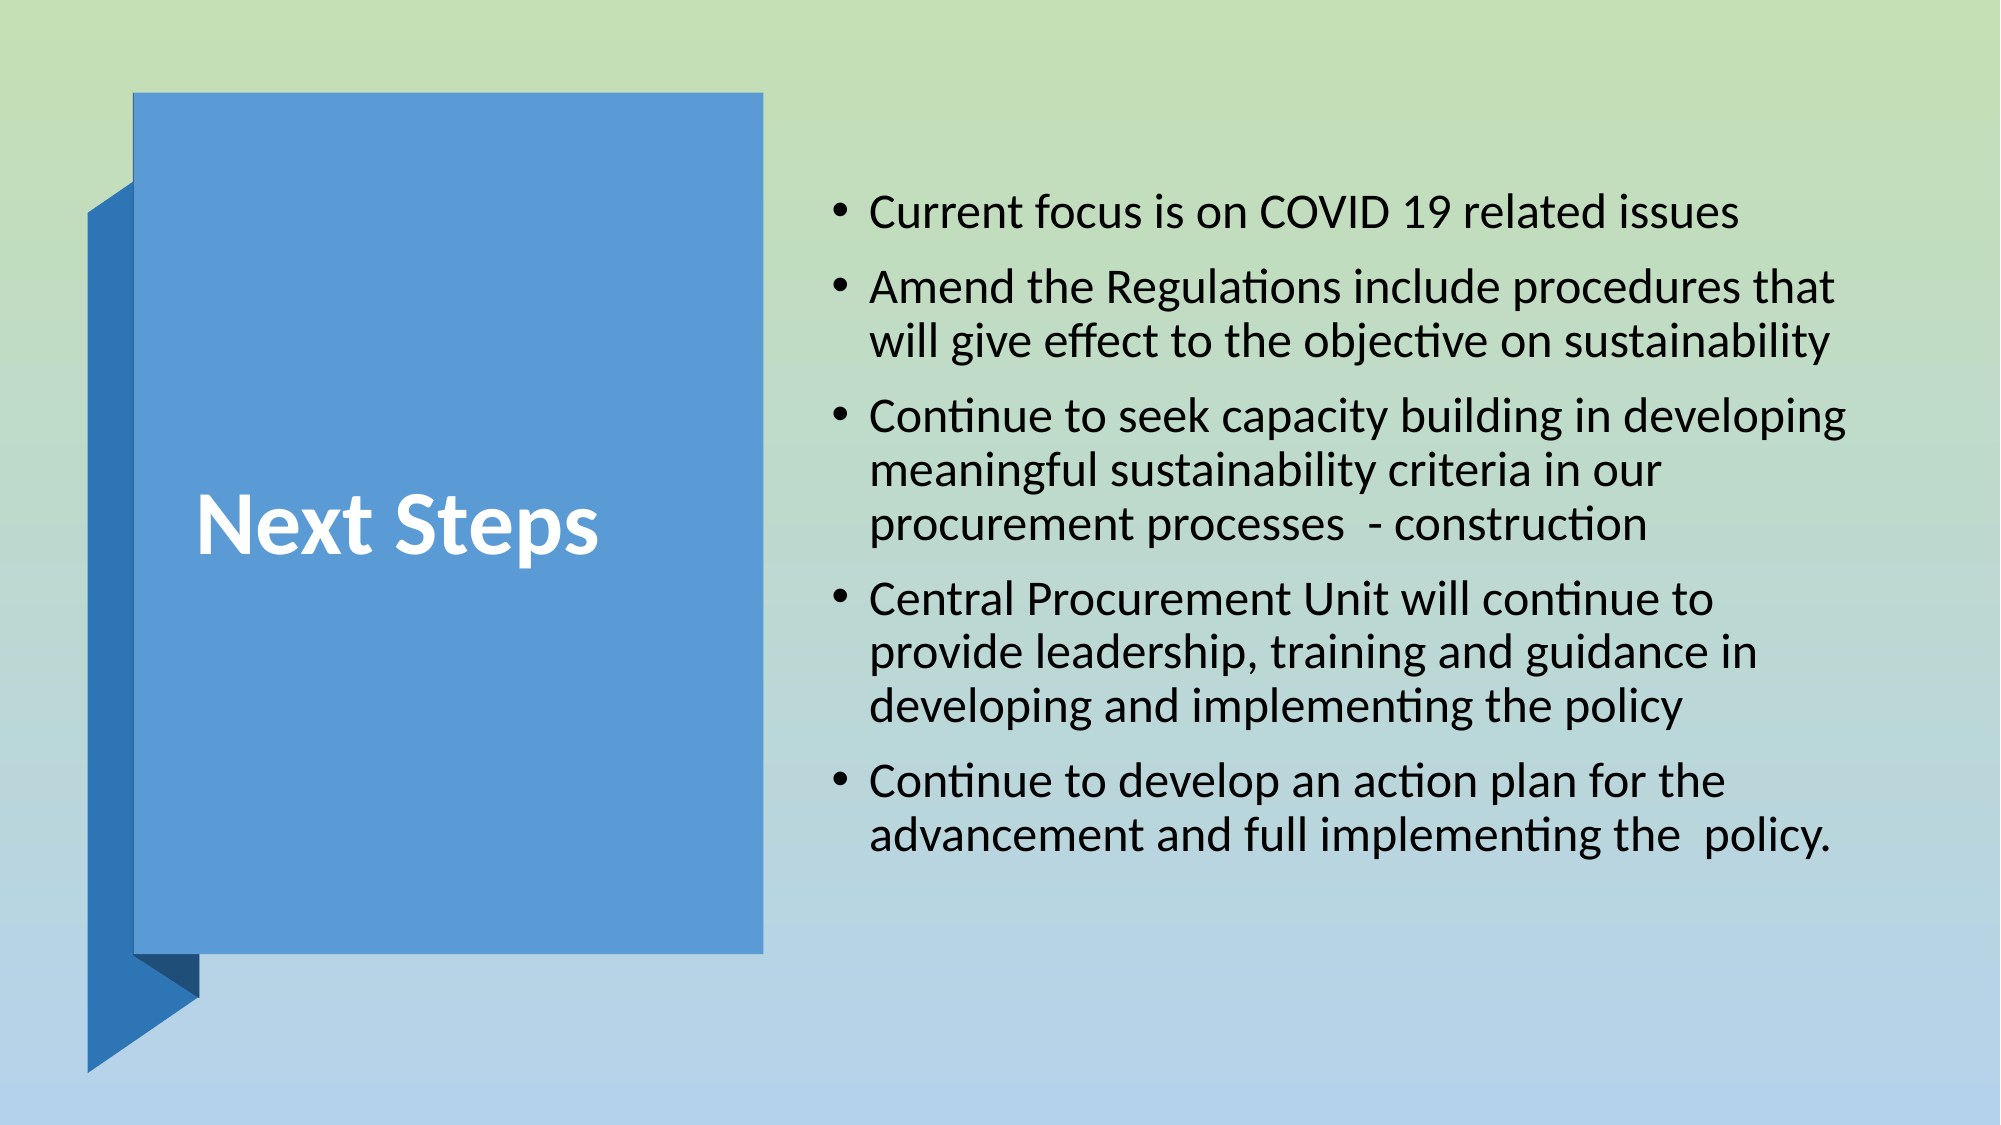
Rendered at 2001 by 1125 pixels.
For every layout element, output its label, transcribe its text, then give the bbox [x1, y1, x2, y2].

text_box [87, 92, 764, 1074]
list Current focus is on COVID 19 related issues Amend the Regulations include procedures that will give effect to the objective on sustainability Continue to seek capacity building in developing meaningful sustainability criteria in our procurement processes - construction Central Procurement Unit will continue to provide leadership, training and guidance in developing and implementing the policy Continue to develop an action plan for the advancement and full implementing the policy. [816, 145, 1888, 903]
text_box [0, 0, 2000, 1125]
